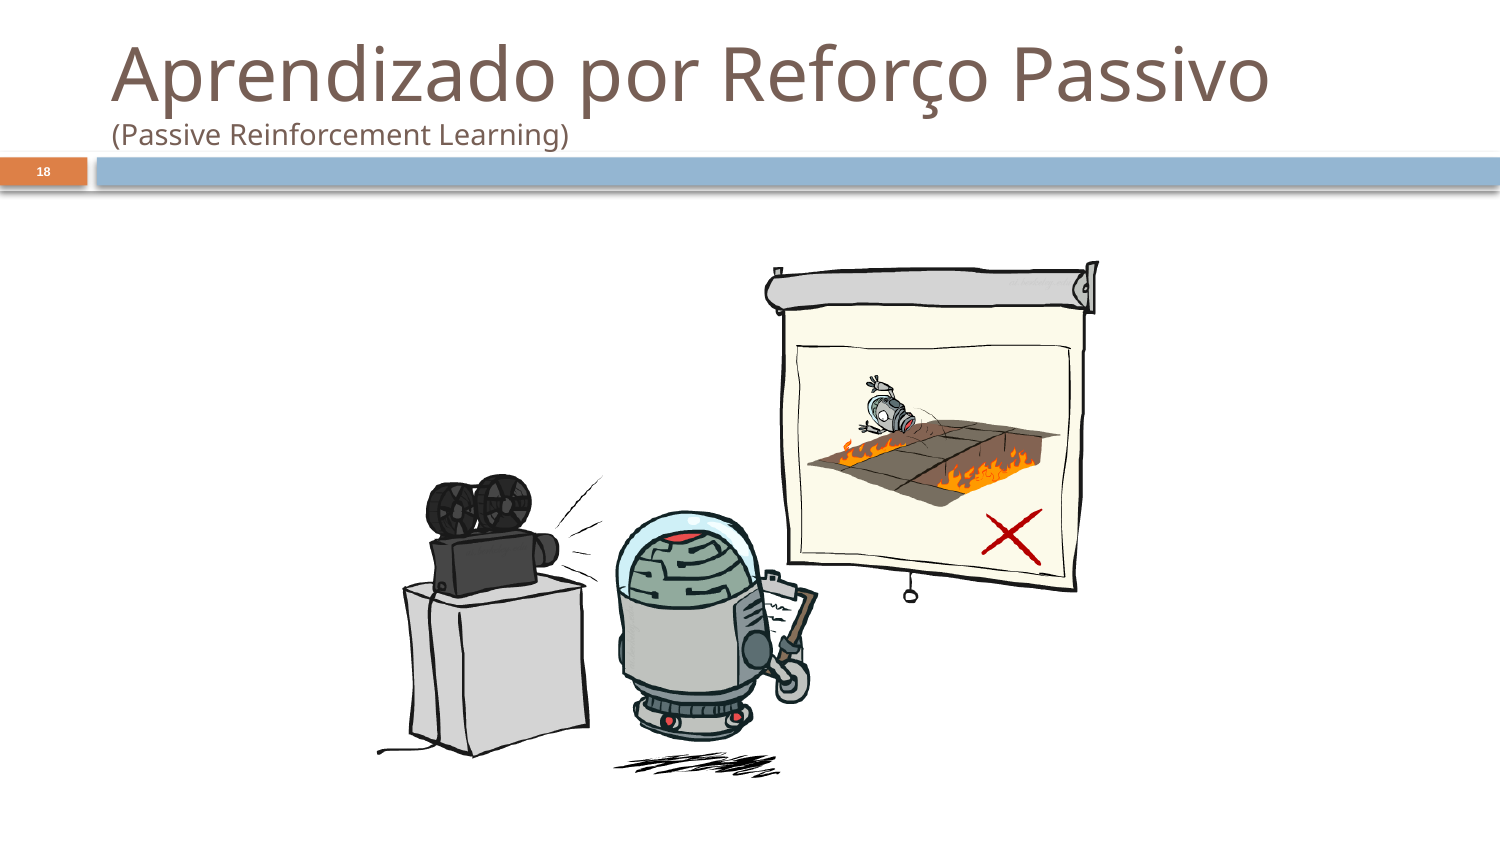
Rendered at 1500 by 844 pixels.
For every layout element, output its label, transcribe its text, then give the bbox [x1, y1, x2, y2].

slide_number 18 [0, 156, 88, 187]
title Aprendizado por Reforço Passivo (Passive Reinforcement Learning) [100, 28, 1438, 150]
picture [353, 230, 1105, 789]
